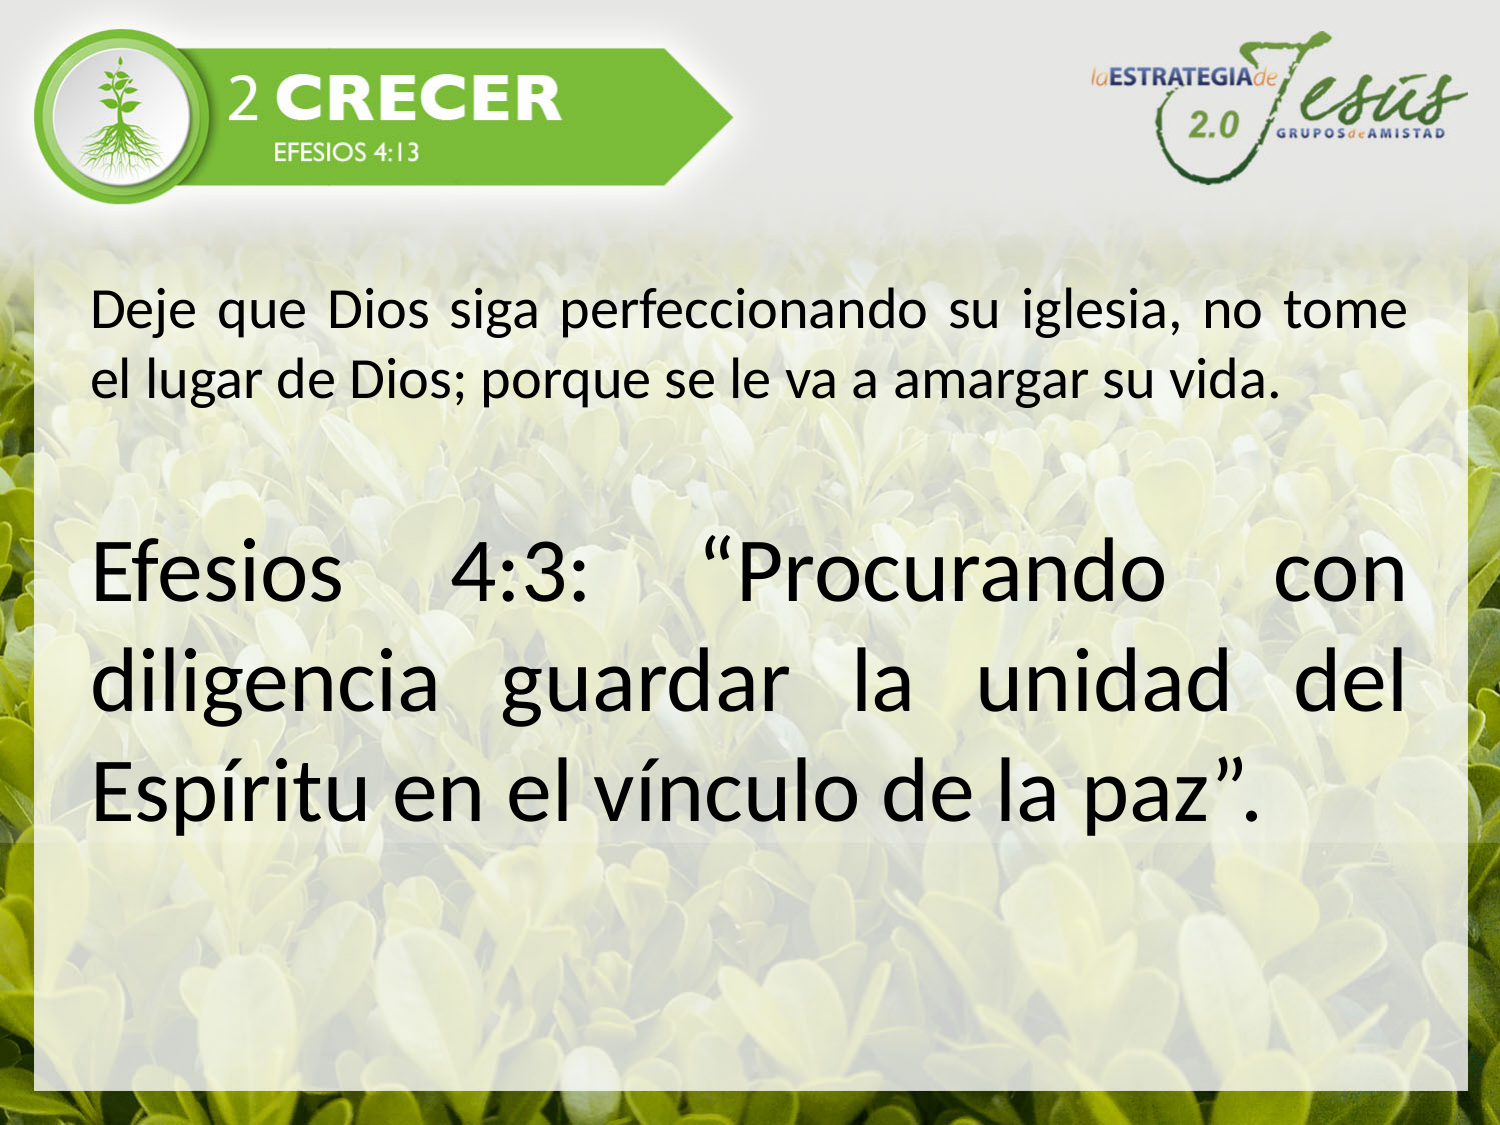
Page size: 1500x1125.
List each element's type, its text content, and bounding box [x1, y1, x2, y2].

picture [0, 0, 1500, 1125]
list Deje que Dios siga perfeccionando su iglesia, no tome el lugar de Dios; porque se le va a amargar su vida. Efesios 4:3: “Procurando con diligencia guardar la unidad del Espíritu en el vínculo de la paz”. [75, 262, 1425, 1005]
